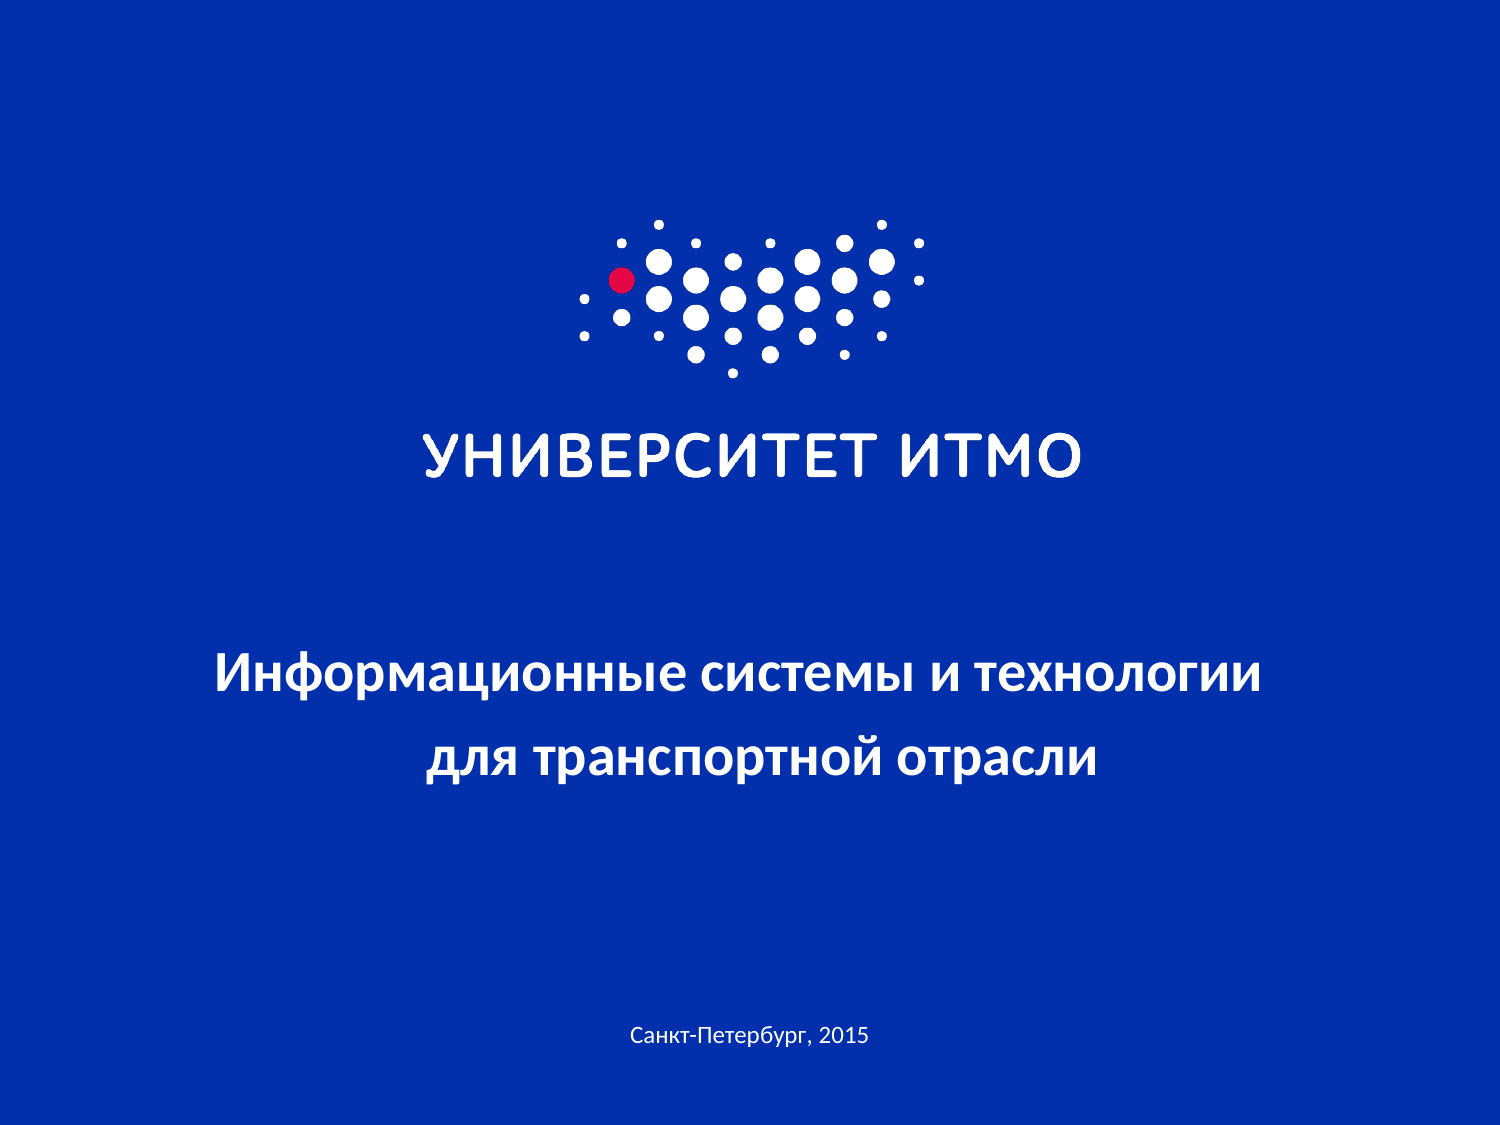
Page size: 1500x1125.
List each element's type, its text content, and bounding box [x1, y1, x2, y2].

picture [414, 209, 1086, 488]
title Информационные системы и технологии для транспортной отрасли [174, 600, 1304, 795]
subtitle Санкт-Петербург, 2015 [225, 1006, 1275, 1056]
